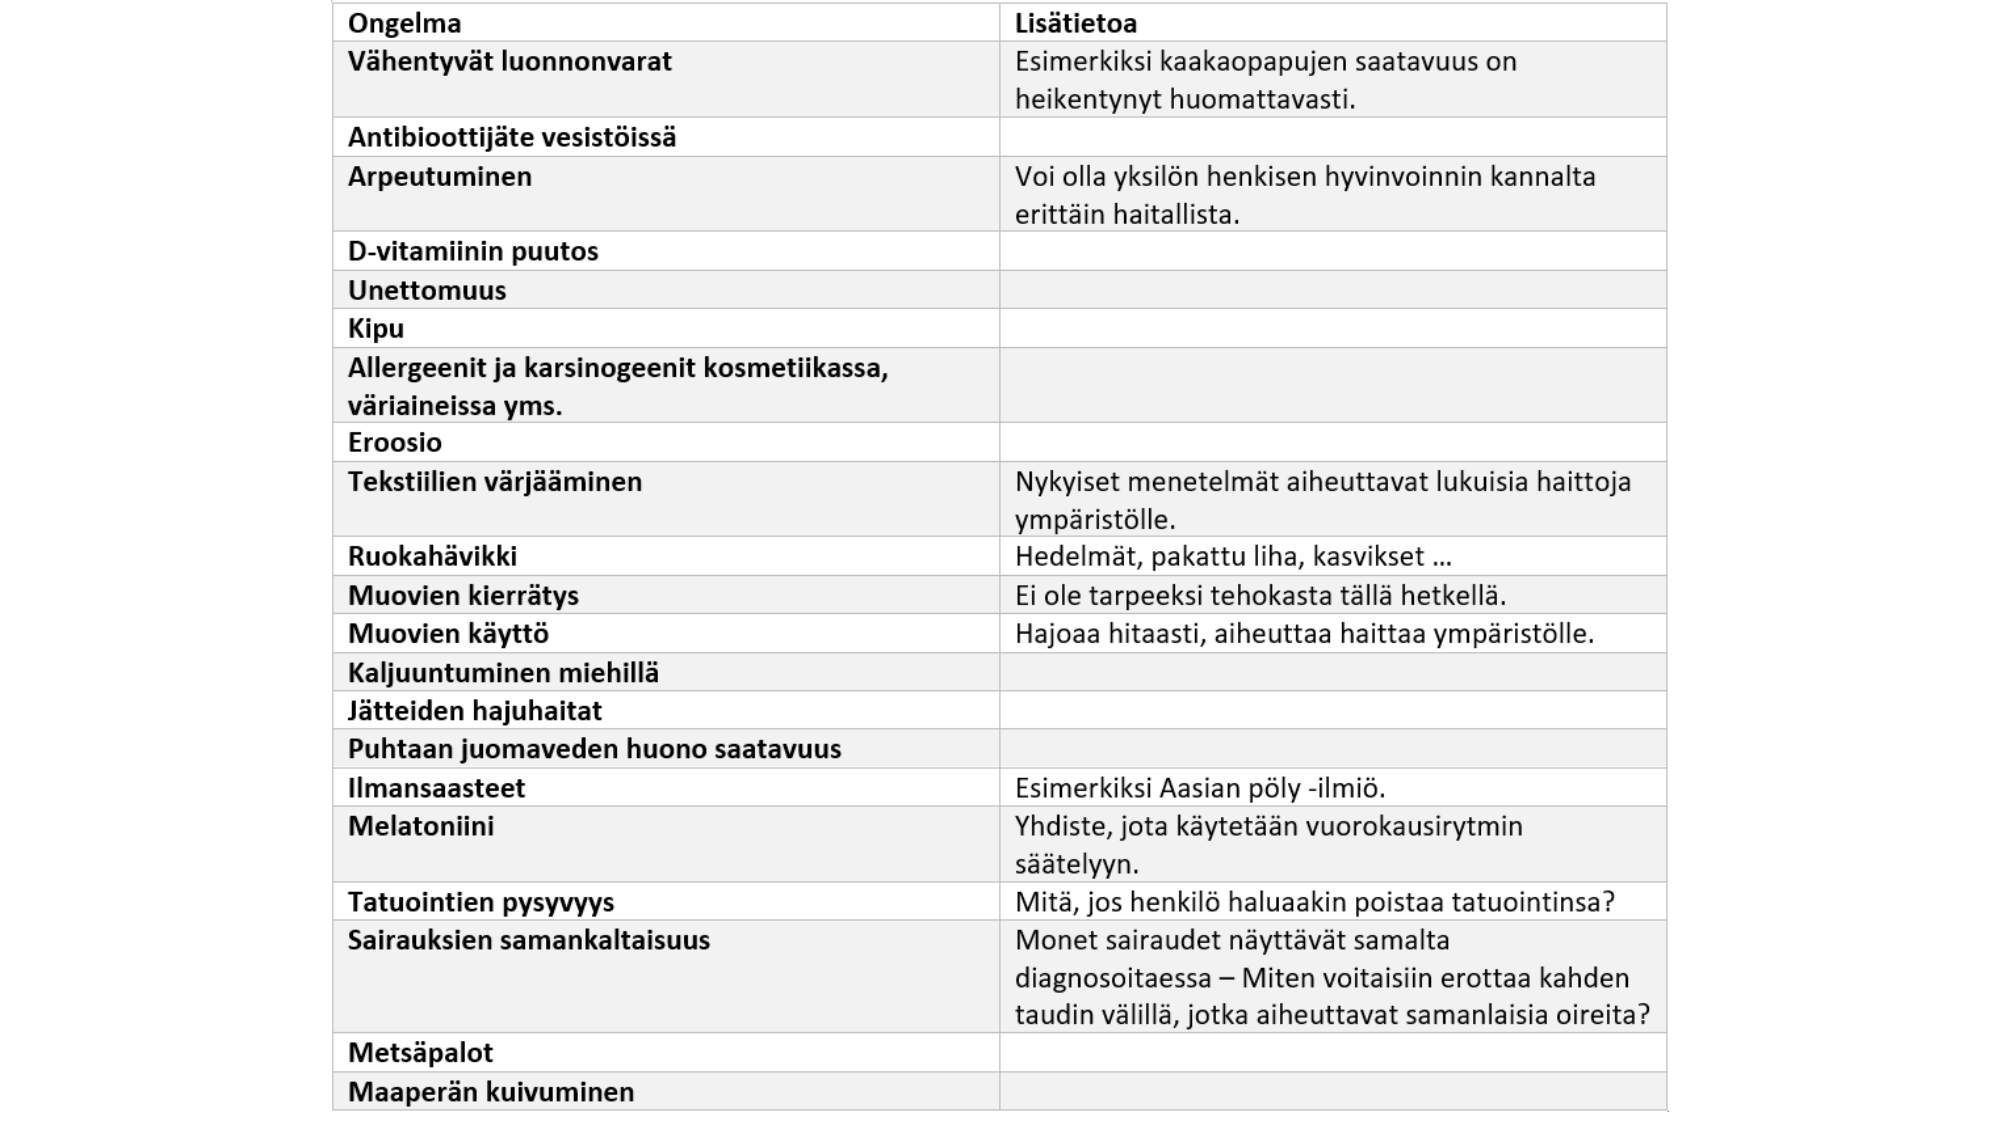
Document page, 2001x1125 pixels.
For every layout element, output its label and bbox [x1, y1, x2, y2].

picture [331, 0, 1669, 1112]
